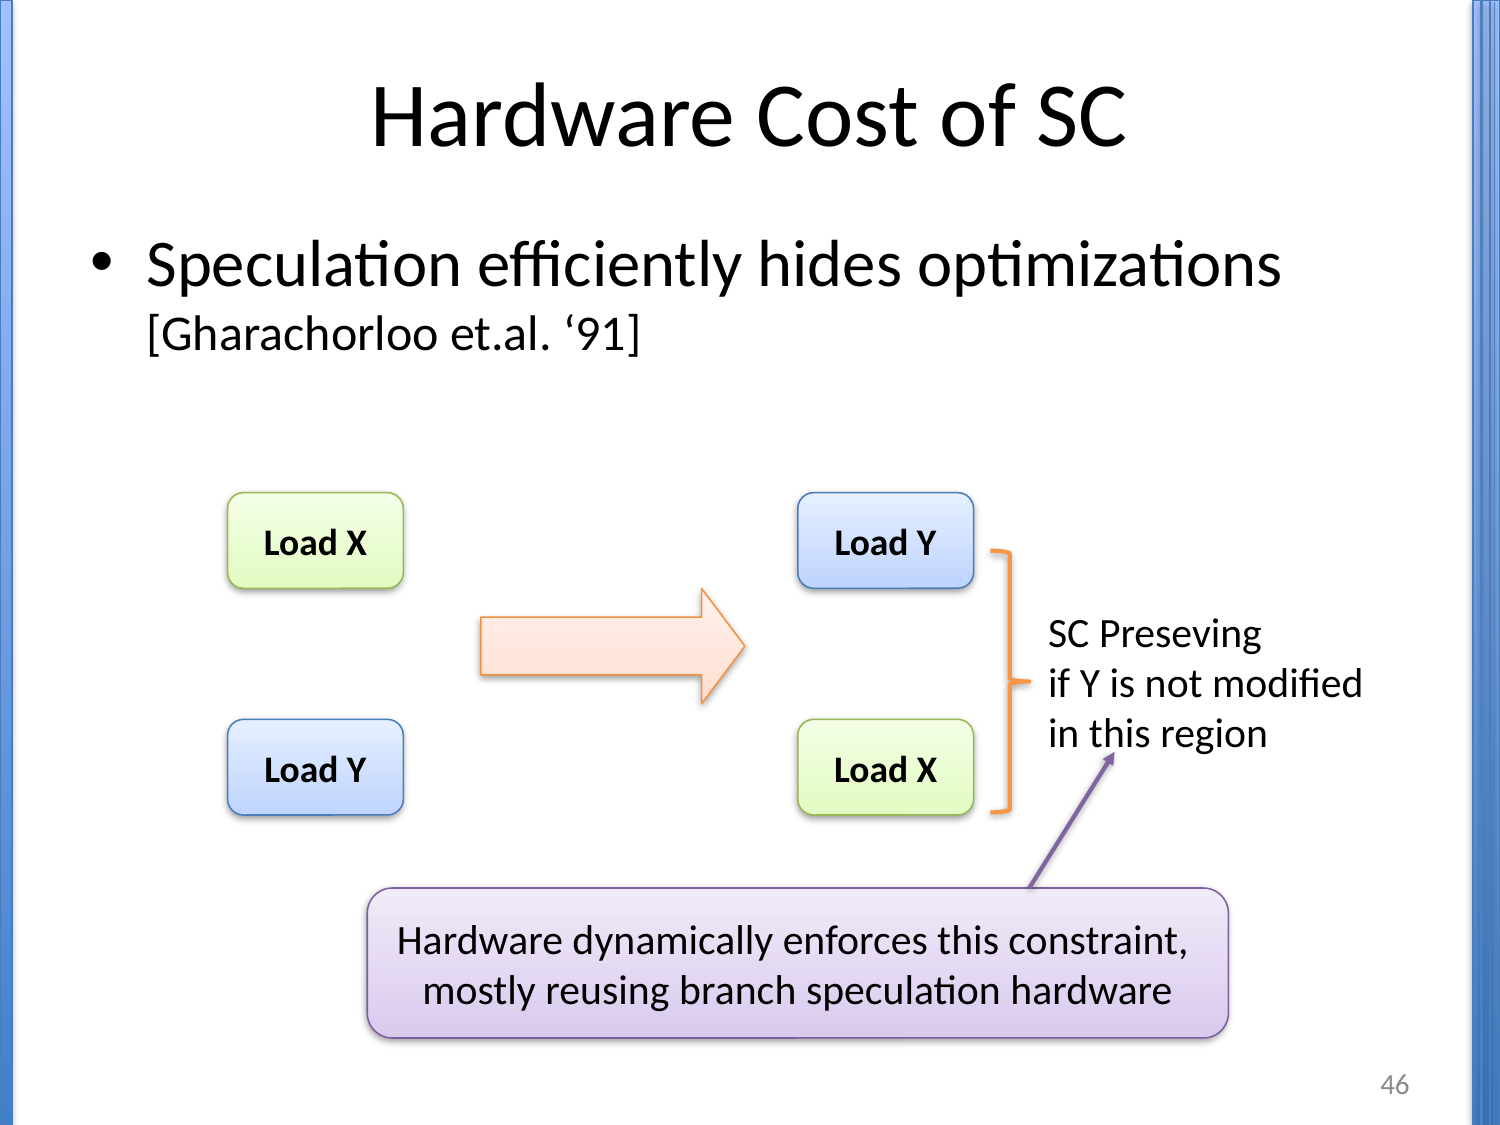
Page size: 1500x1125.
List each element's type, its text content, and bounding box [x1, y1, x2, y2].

text_box [990, 548, 1032, 815]
title Hardware Cost of SC [75, 45, 1425, 176]
slide_number 46 [1074, 1052, 1425, 1113]
text_box Load X [226, 491, 405, 590]
text_box SC Preseving if Y is not modified in this region [1033, 598, 1389, 809]
text_box Hardware dynamically enforces this constraint, mostly reusing branch speculation hardware [366, 887, 1230, 1039]
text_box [1029, 751, 1115, 889]
text_box Load Y [797, 491, 975, 590]
text_box [480, 587, 746, 705]
list Speculation efficiently hides optimizations [Gharachorloo et.al. ‘91] [75, 212, 1425, 1005]
text_box Load Y [226, 718, 405, 816]
text_box Load X [797, 718, 975, 816]
